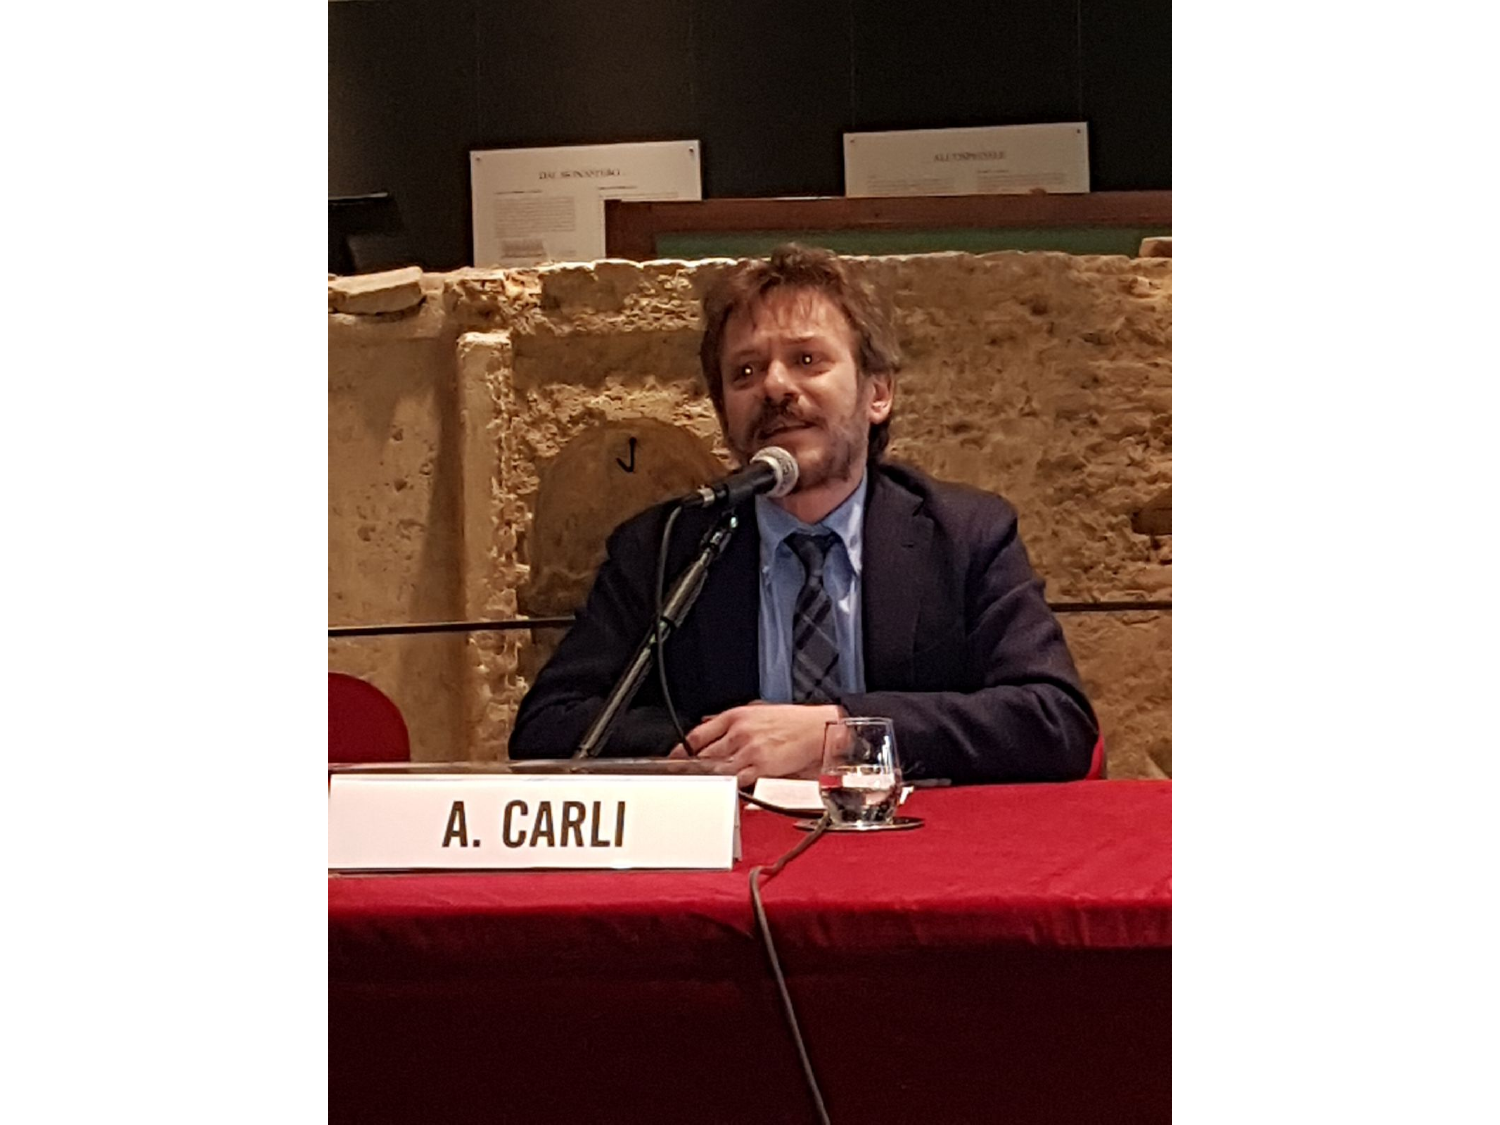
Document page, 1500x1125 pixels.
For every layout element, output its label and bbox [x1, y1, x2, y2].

picture [327, 0, 1173, 1125]
